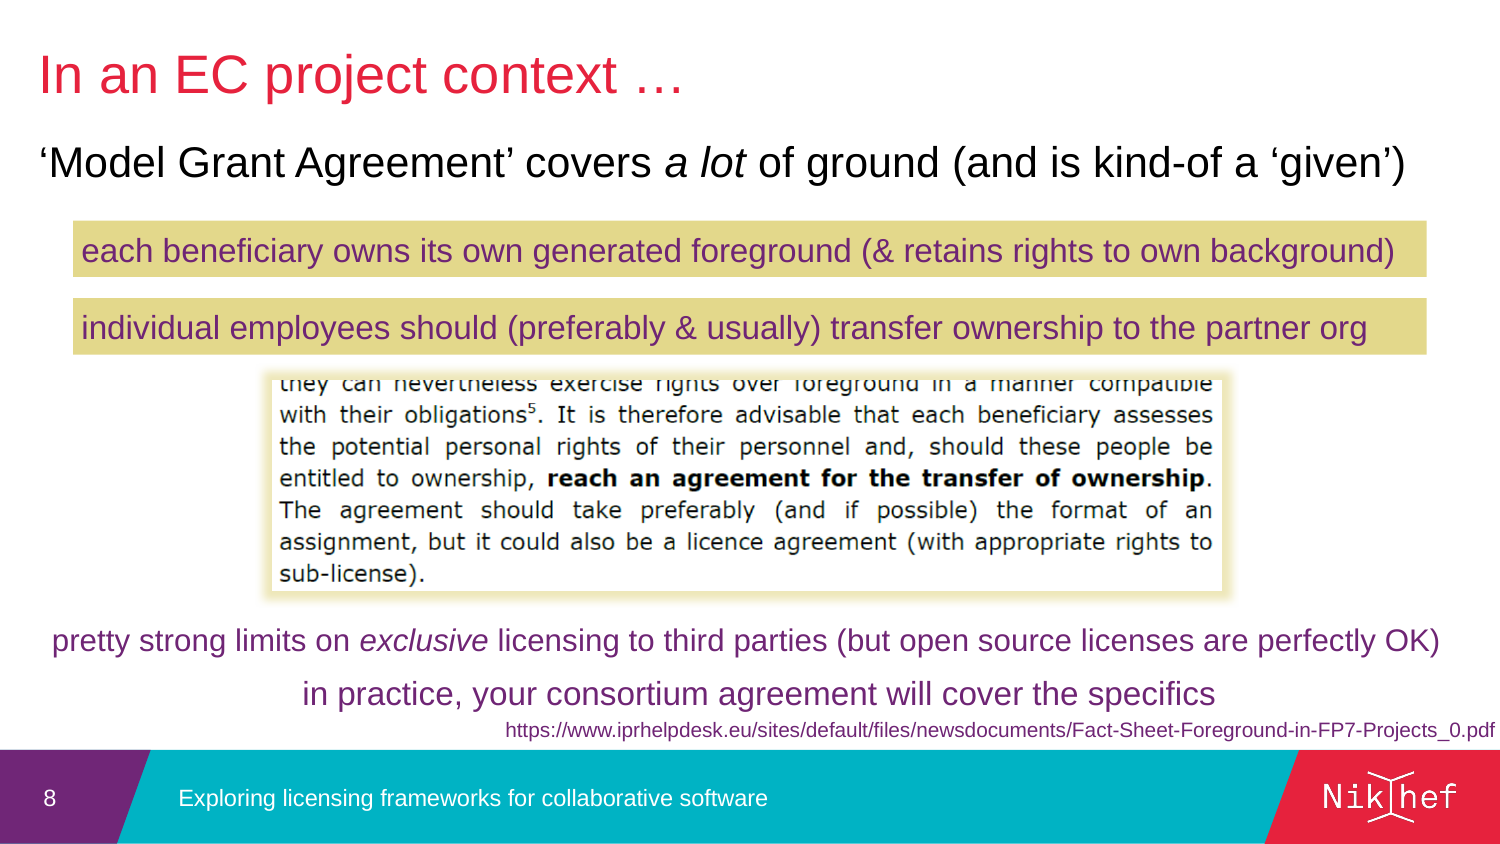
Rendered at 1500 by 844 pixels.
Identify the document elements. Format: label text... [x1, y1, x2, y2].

list ‘Model Grant Agreement’ covers a lot of ground (and is kind-of a ‘given’) [38, 134, 1462, 197]
picture [1324, 771, 1456, 823]
footer Exploring licensing frameworks for collaborative software [163, 755, 1244, 838]
text_box in practice, your consortium agreement will cover the specifics [293, 663, 1226, 721]
text_box pretty strong limits on exclusive licensing to third parties (but open source licenses are perfectly OK) [43, 611, 1451, 666]
text_box individual employees should (preferably & usually) transfer ownership to the partner org [73, 298, 1427, 355]
slide_number 8 [42, 782, 73, 812]
list In an EC project context … [38, 38, 1462, 106]
text_box https://www.iprhelpdesk.eu/sites/default/files/newsdocuments/Fact-Sheet-Foreground-in-FP7-Projects_0.pdf [497, 707, 1500, 750]
picture [272, 379, 1223, 592]
text_box each beneficiary owns its own generated foreground (& retains rights to own background) [73, 220, 1427, 277]
